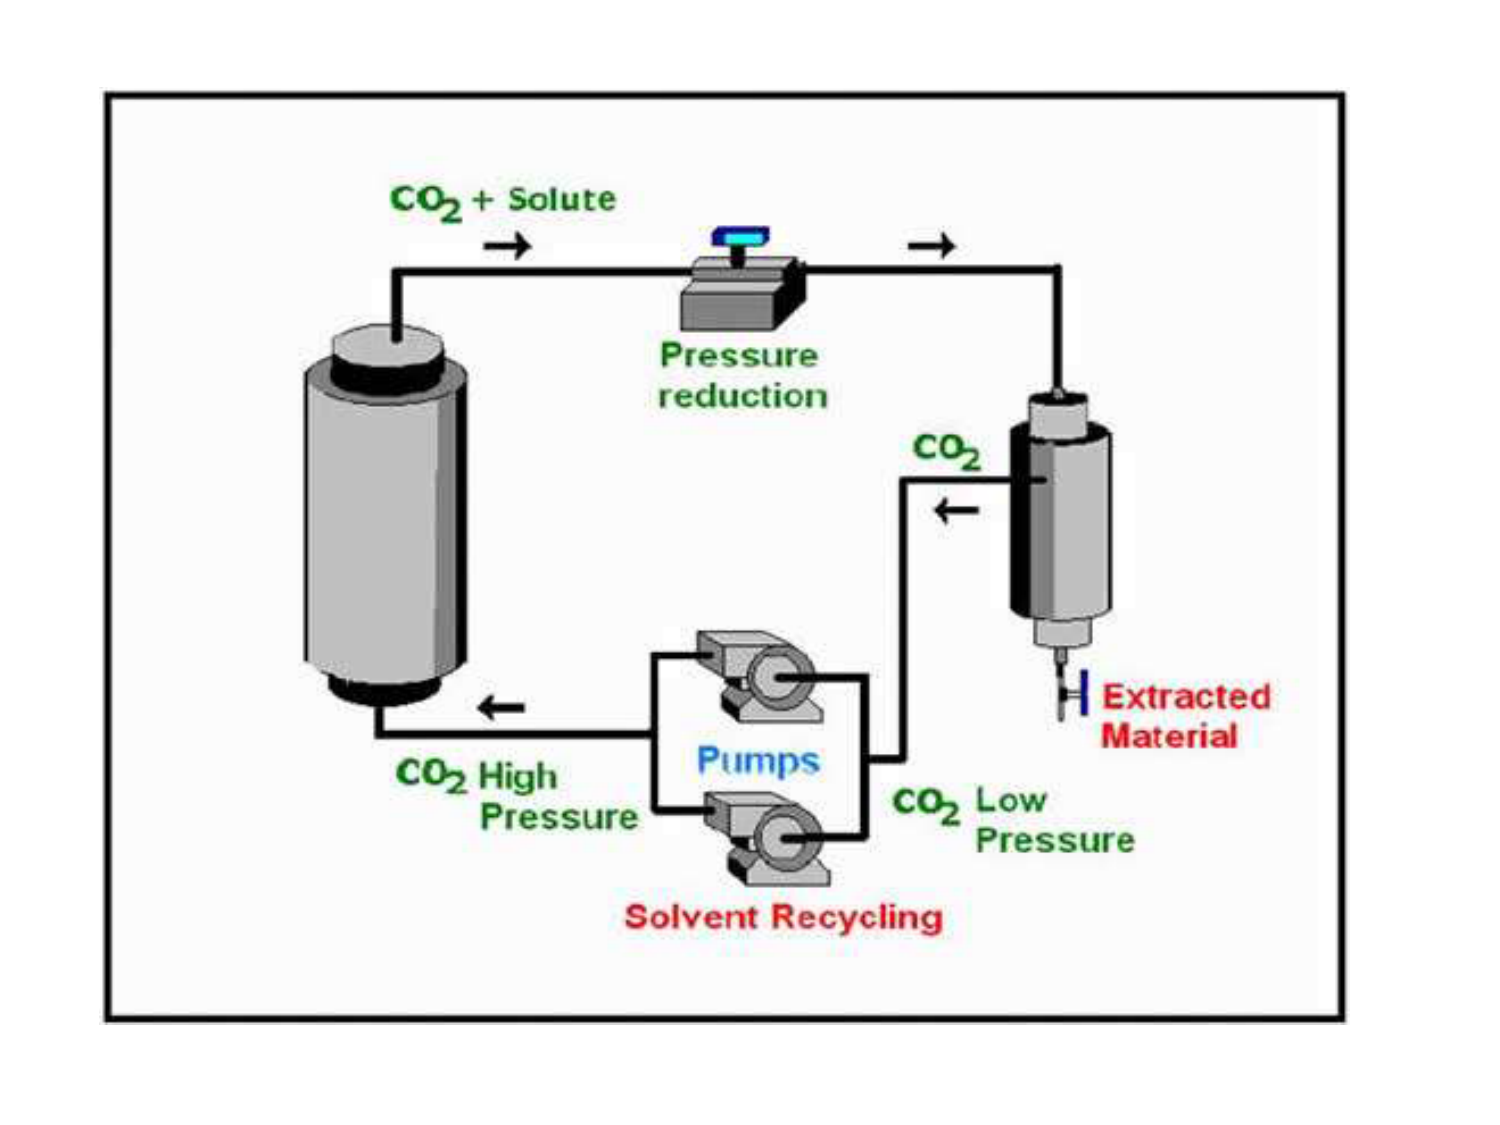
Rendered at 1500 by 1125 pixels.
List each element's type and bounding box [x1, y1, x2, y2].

picture [99, 87, 1351, 1026]
